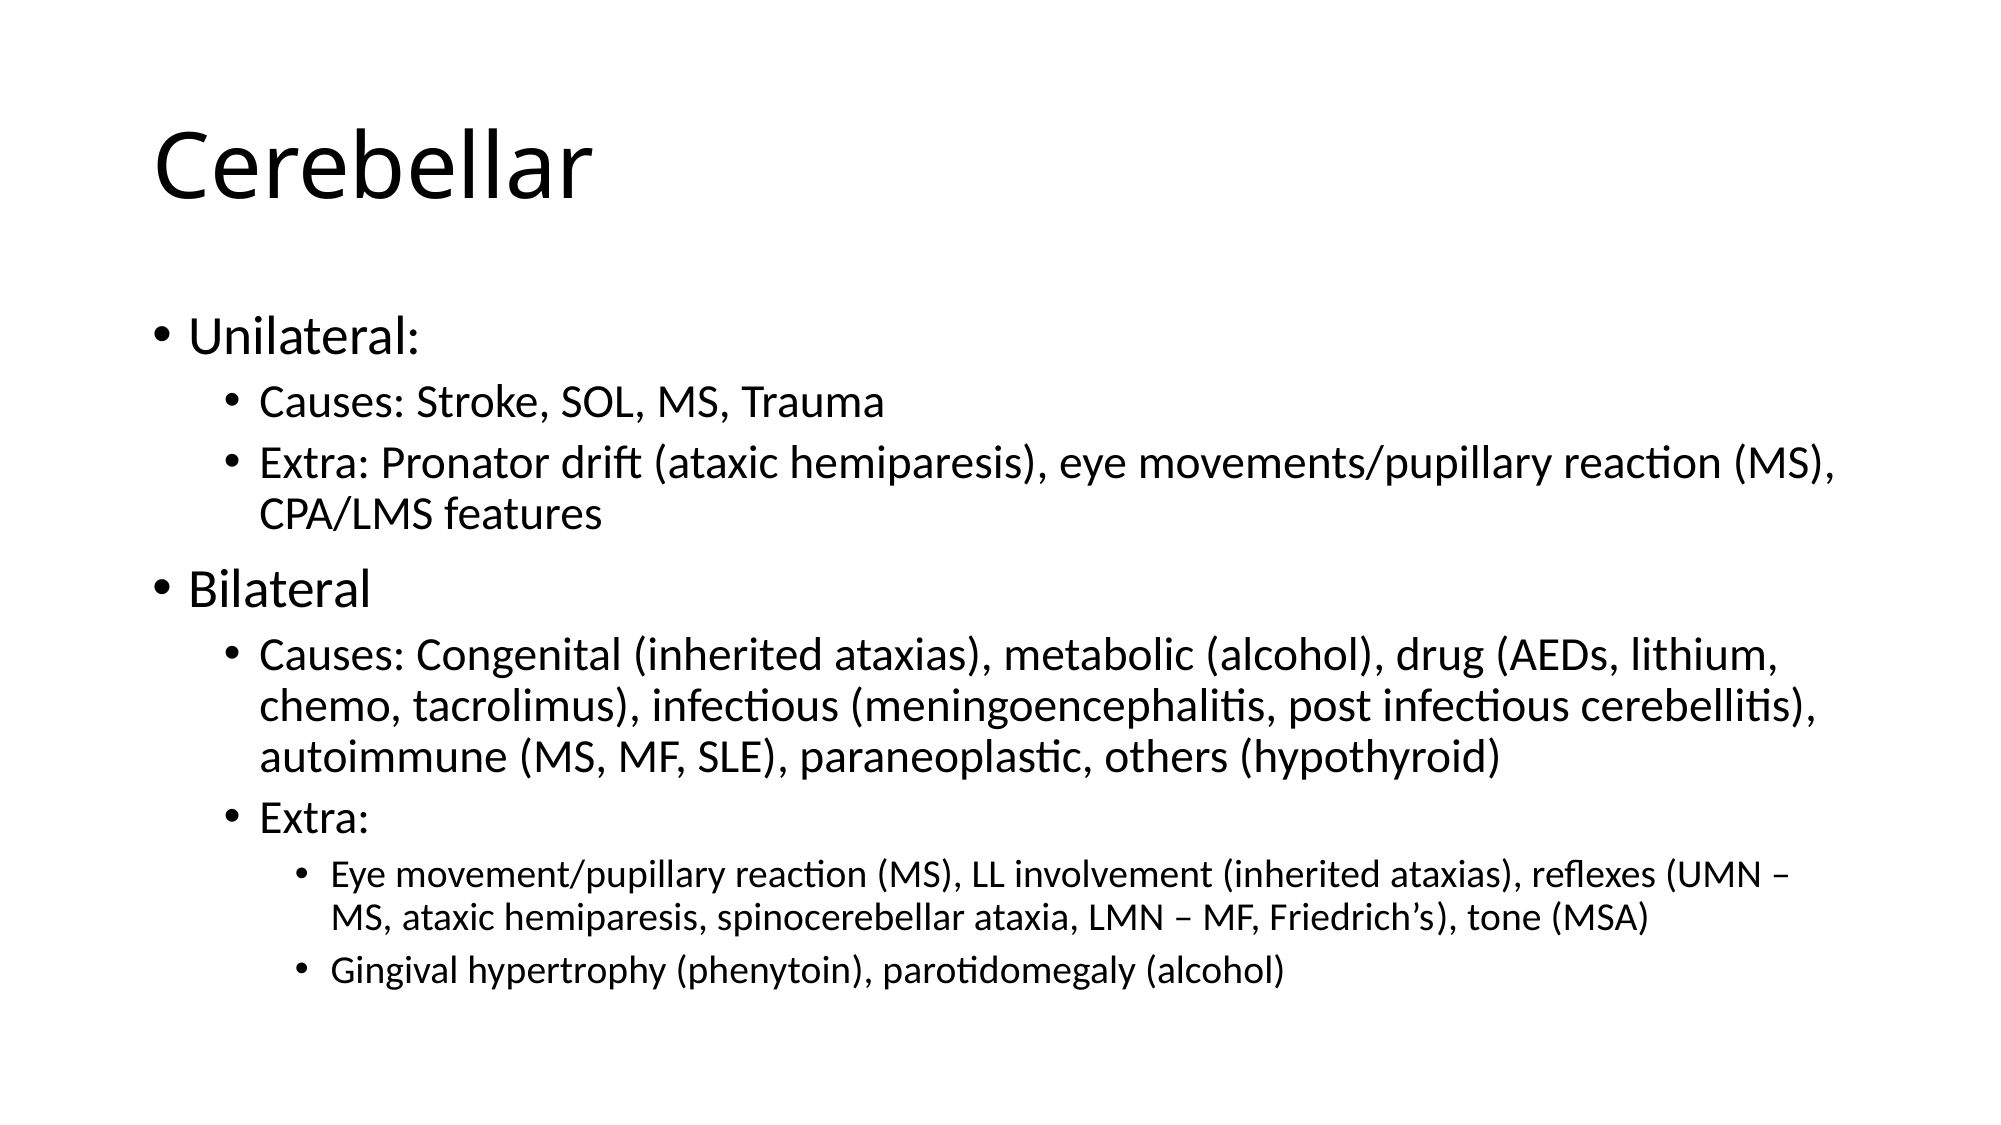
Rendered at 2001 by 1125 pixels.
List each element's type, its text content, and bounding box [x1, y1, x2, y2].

list Unilateral: Causes: Stroke, SOL, MS, Trauma Extra: Pronator drift (ataxic hemiparesis), eye movements/pupillary reaction (MS), CPA/LMS features Bilateral Causes: Congenital (inherited ataxias), metabolic (alcohol), drug (AEDs, lithium, chemo, tacrolimus), infectious (meningoencephalitis, post infectious cerebellitis), autoimmune (MS, MF, SLE), paraneoplastic, others (hypothyroid) Extra: Eye movement/pupillary reaction (MS), LL involvement (inherited ataxias), reflexes (UMN – MS, ataxic hemiparesis, spinocerebellar ataxia, LMN – MF, Friedrich’s), tone (MSA) Gingival hypertrophy (phenytoin), parotidomegaly (alcohol) [137, 299, 1863, 1014]
title Cerebellar [137, 59, 1863, 278]
